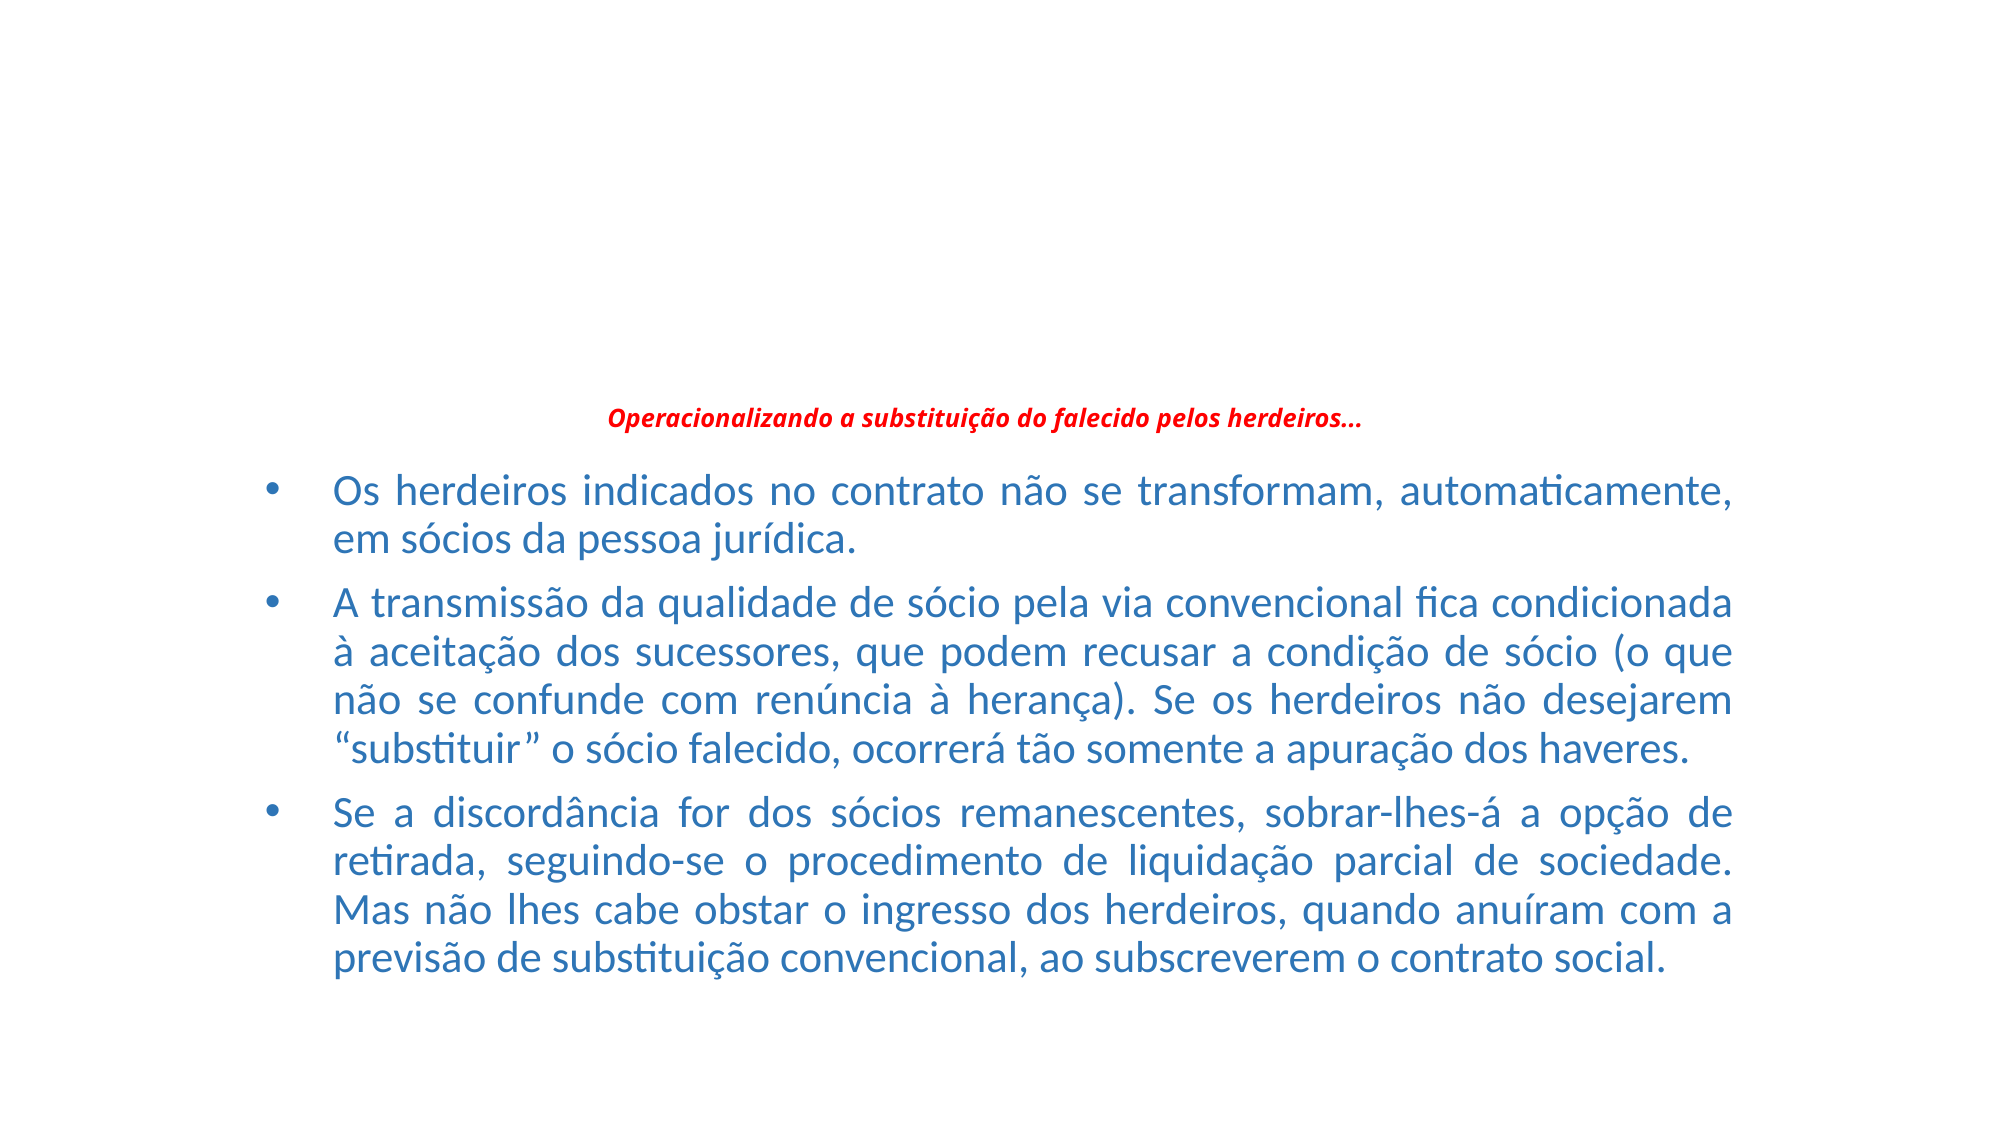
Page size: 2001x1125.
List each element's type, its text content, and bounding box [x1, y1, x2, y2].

title Operacionalizando a substituição do falecido pelos herdeiros... [222, 284, 1750, 441]
subtitle Os herdeiros indicados no contrato não se transformam, automaticamente, em sócios da pessoa jurídica. A transmissão da qualidade de sócio pela via convencional fica condicionada à aceitação dos sucessores, que podem recusar a condição de sócio (o que não se confunde com renúncia à herança). Se os herdeiros não desejarem “substituir” o sócio falecido, ocorrerá tão somente a apuração dos haveres. Se a discordância for dos sócios remanescentes, sobrar-lhes-á a opção de retirada, seguindo-se o procedimento de liquidação parcial de sociedade. Mas não lhes cabe obstar o ingresso dos herdeiros, quando anuíram com a previsão de substituição convencional, ao subscreverem o contrato social. [249, 459, 1750, 1035]
